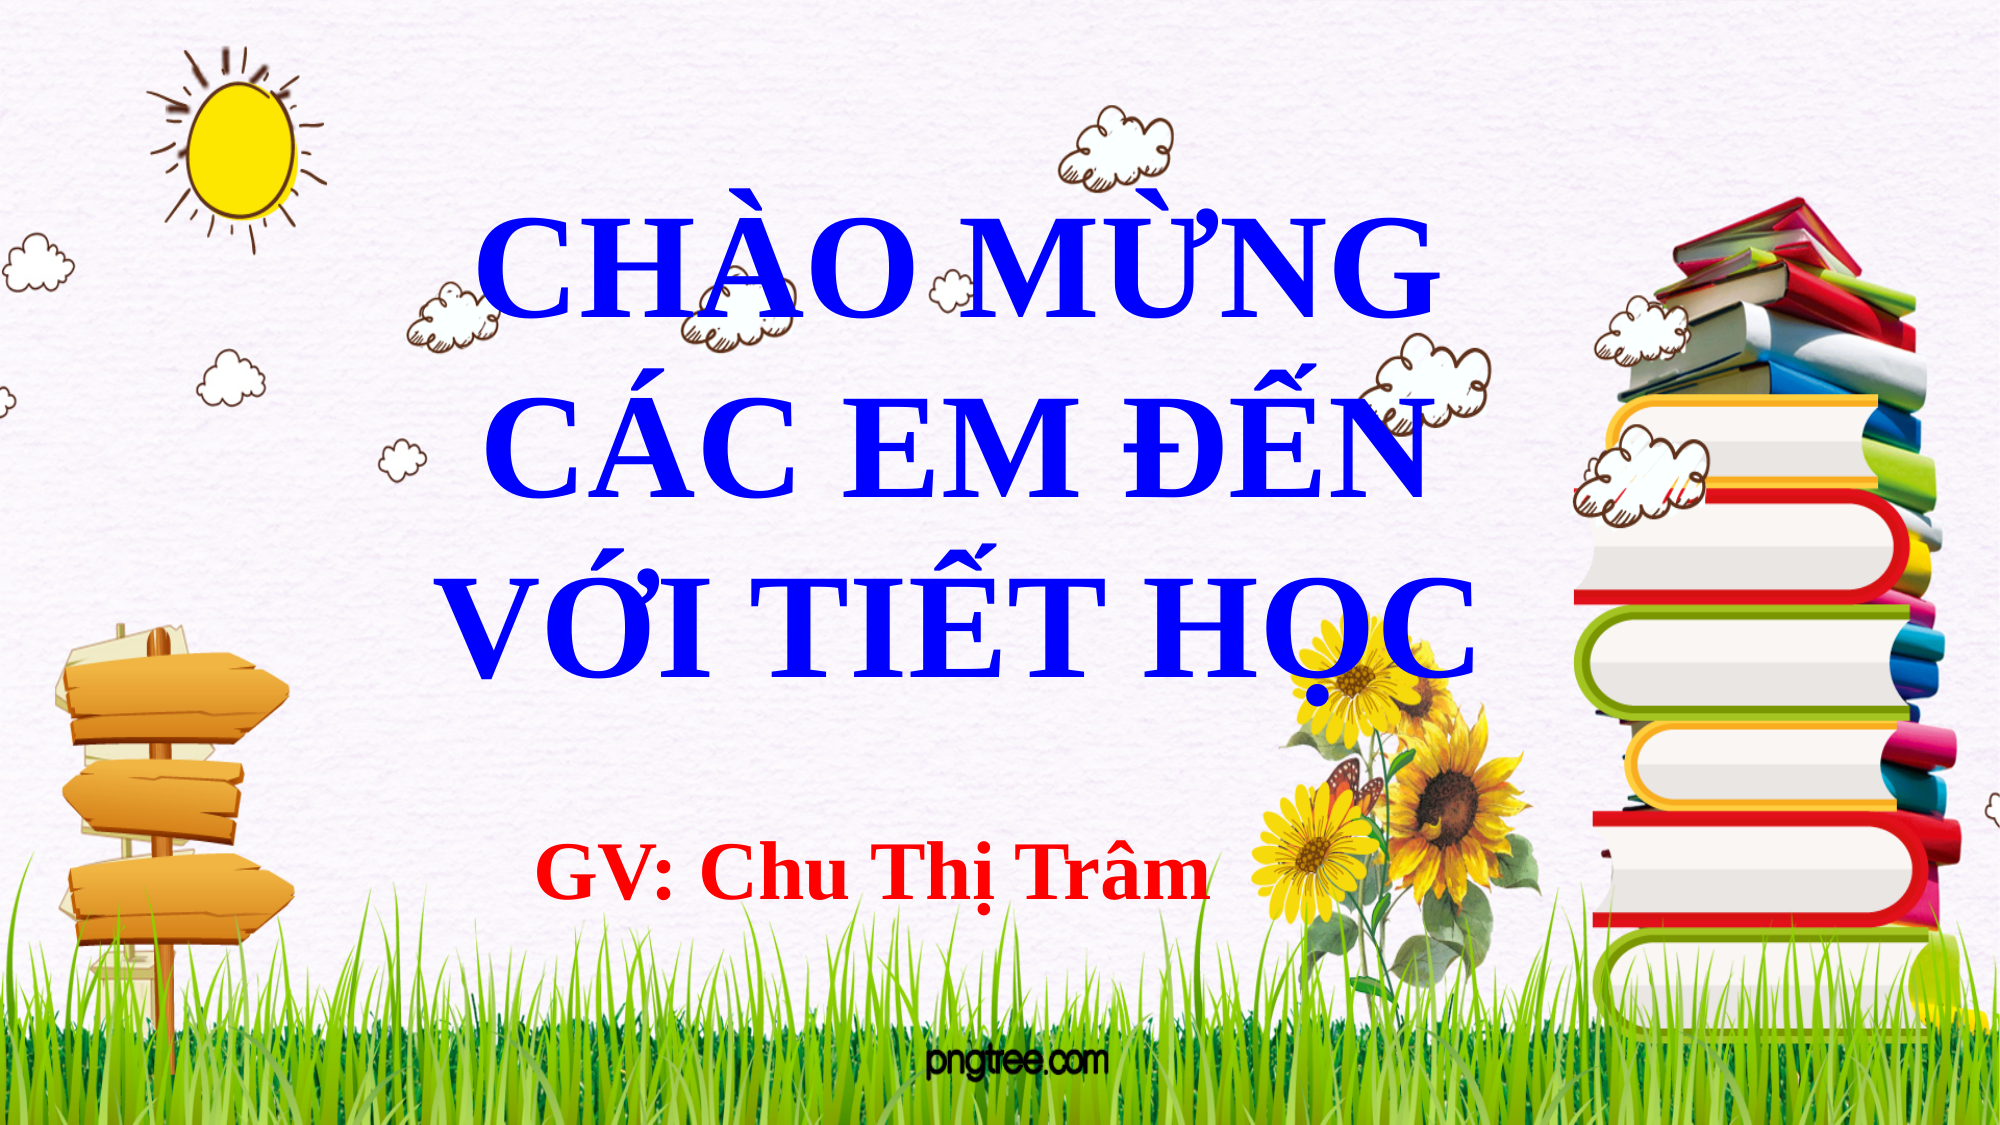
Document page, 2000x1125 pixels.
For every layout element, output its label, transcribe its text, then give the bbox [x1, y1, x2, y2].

text_box CHÀO MỪNG CÁC EM ĐẾN VỚI TIẾT HỌC [338, 161, 1579, 713]
picture [0, 0, 2000, 1125]
text_box GV: Chu Thị Trâm [467, 810, 1278, 922]
